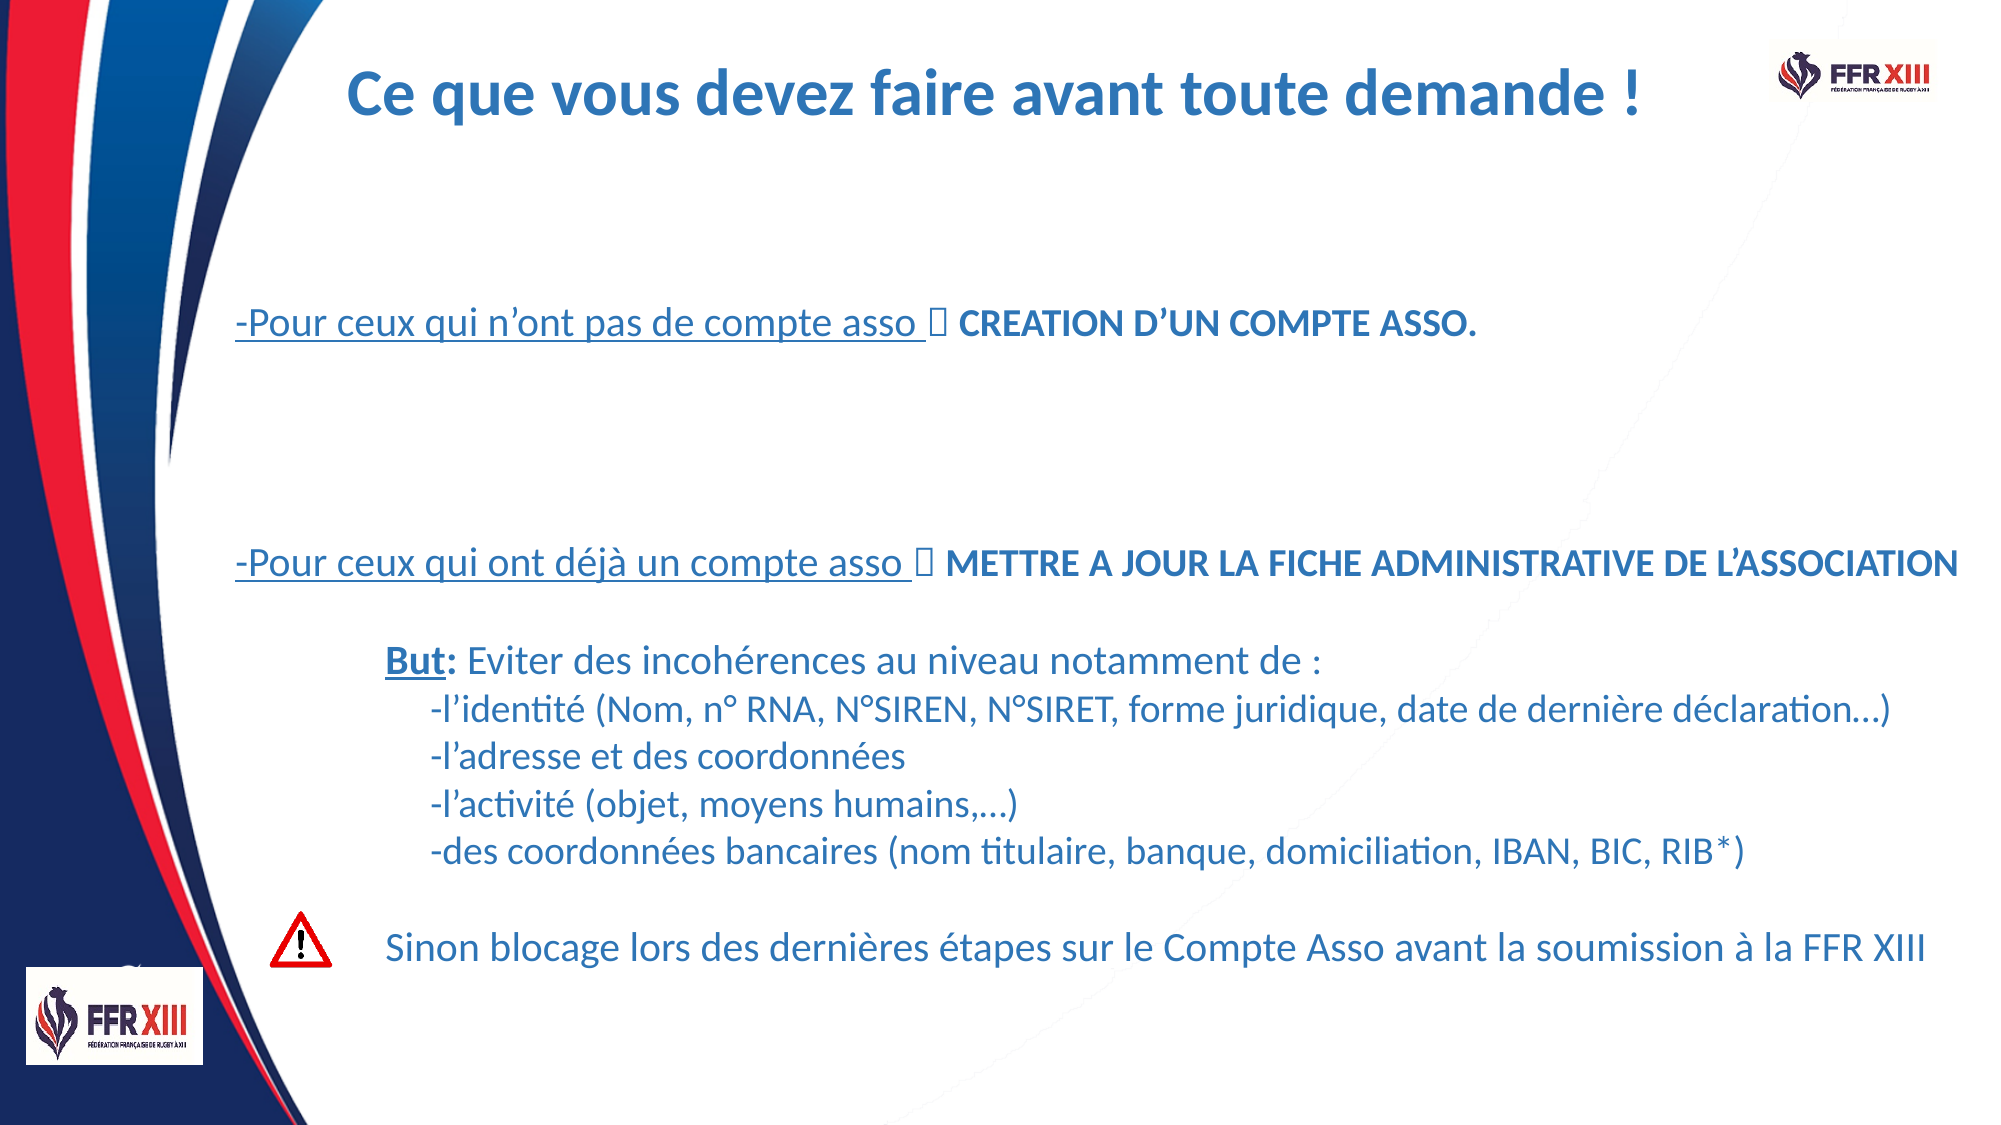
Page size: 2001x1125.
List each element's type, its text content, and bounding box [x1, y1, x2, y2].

text_box Ce que vous devez faire avant toute demande ! [332, 41, 1742, 137]
text_box -Pour ceux qui n’ont pas de compte asso  CREATION D’UN COMPTE ASSO. -Pour ceux qui ont déjà un compte asso  METTRE A JOUR LA FICHE ADMINISTRATIVE DE L’ASSOCIATION But: Eviter des incohérences au niveau notamment de : -l’identité (Nom, n° RNA, N°SIREN, N°SIRET, forme juridique, date de dernière déclaration…) -l’adresse et des coordonnées -l’activité (objet, moyens humains,…) -des coordonnées bancaires (nom titulaire, banque, domiciliation, IBAN, BIC, RIB*) Sinon blocage lors des dernières étapes sur le Compte Asso avant la soumission à la FFR XIII [220, 137, 1976, 1113]
picture [0, 0, 2001, 1125]
